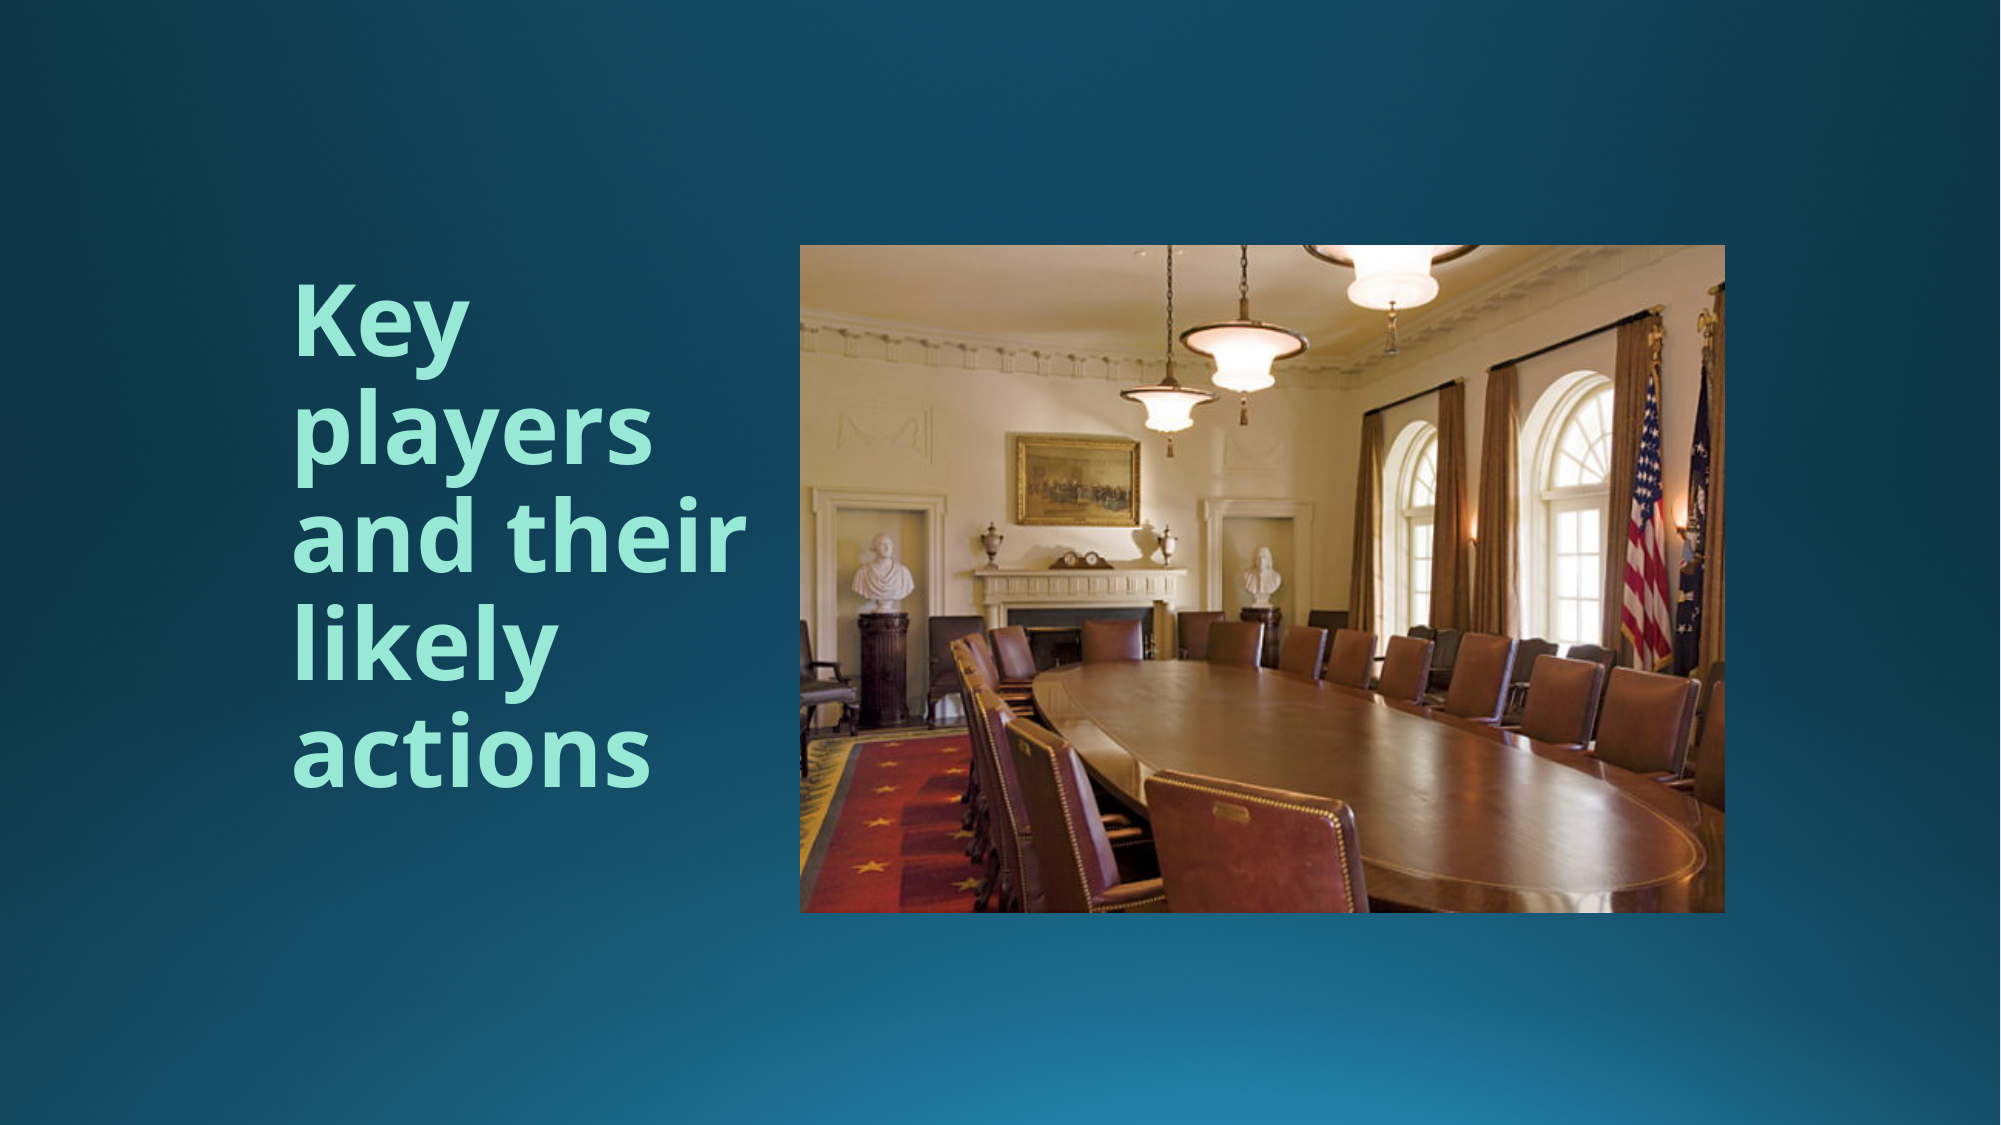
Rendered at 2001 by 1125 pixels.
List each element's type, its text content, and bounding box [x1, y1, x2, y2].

picture [0, 0, 2001, 1125]
list Key players and their likely actions [275, 262, 788, 863]
